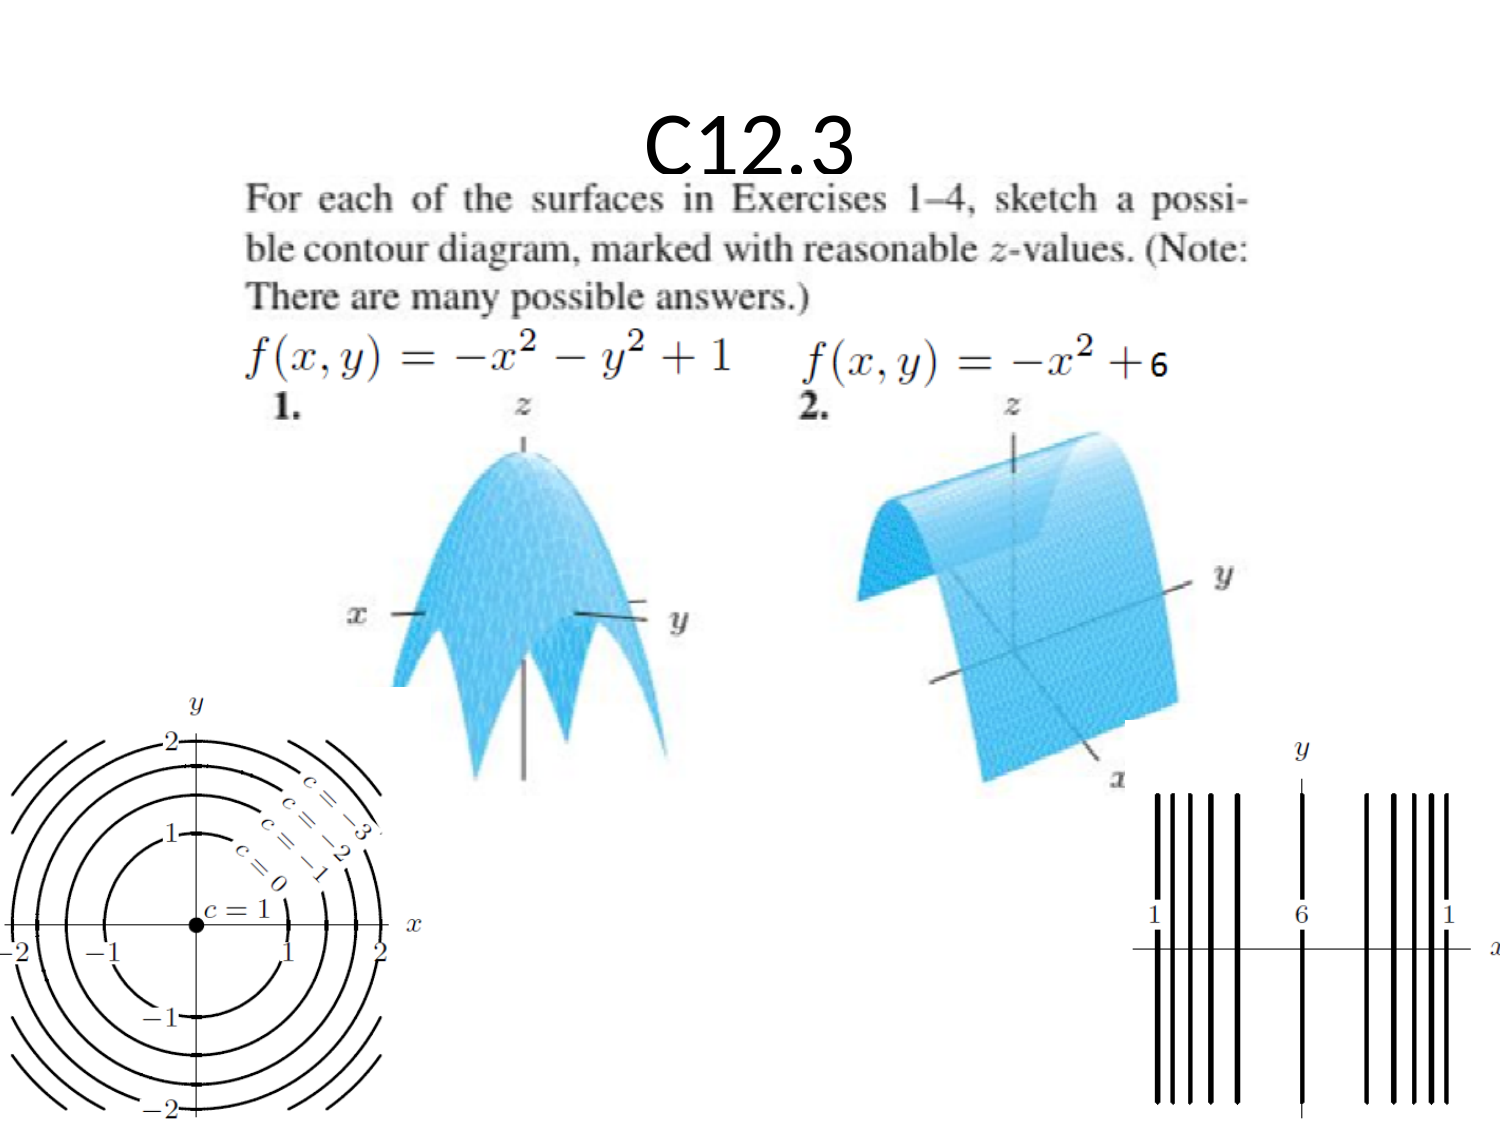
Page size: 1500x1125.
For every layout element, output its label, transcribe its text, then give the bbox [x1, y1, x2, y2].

title C12.3 [75, 45, 1425, 233]
picture [0, 174, 1500, 1125]
